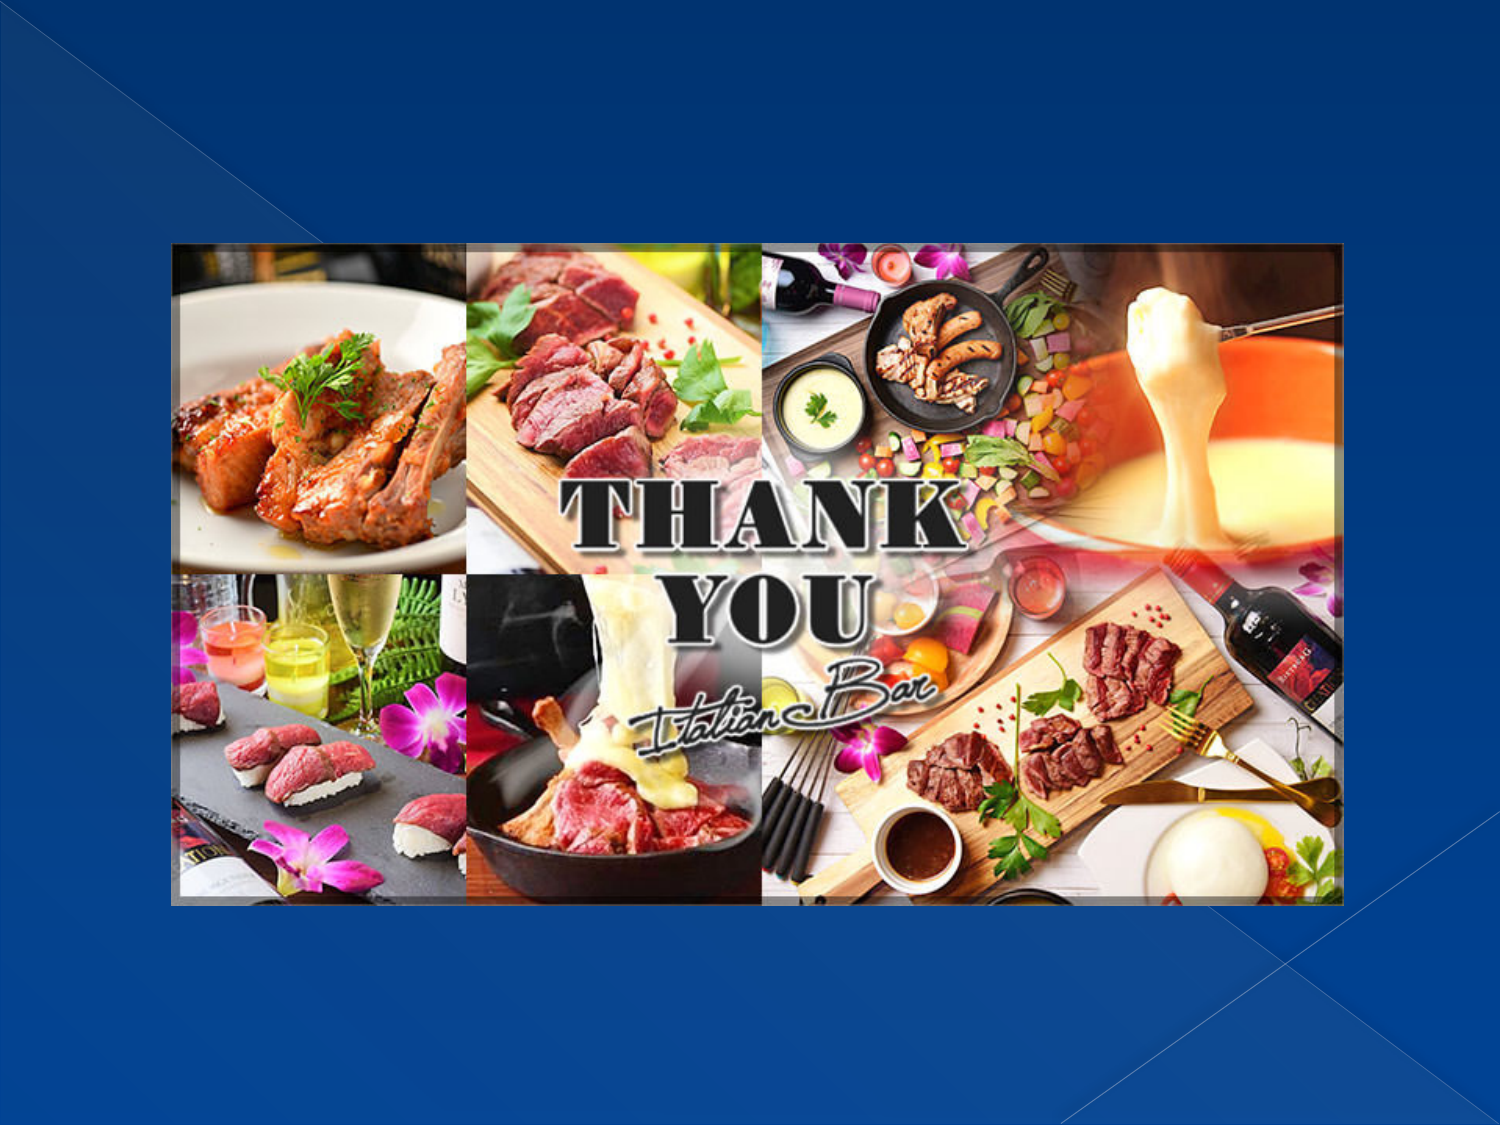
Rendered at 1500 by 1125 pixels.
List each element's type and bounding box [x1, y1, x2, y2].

picture [170, 243, 1344, 907]
